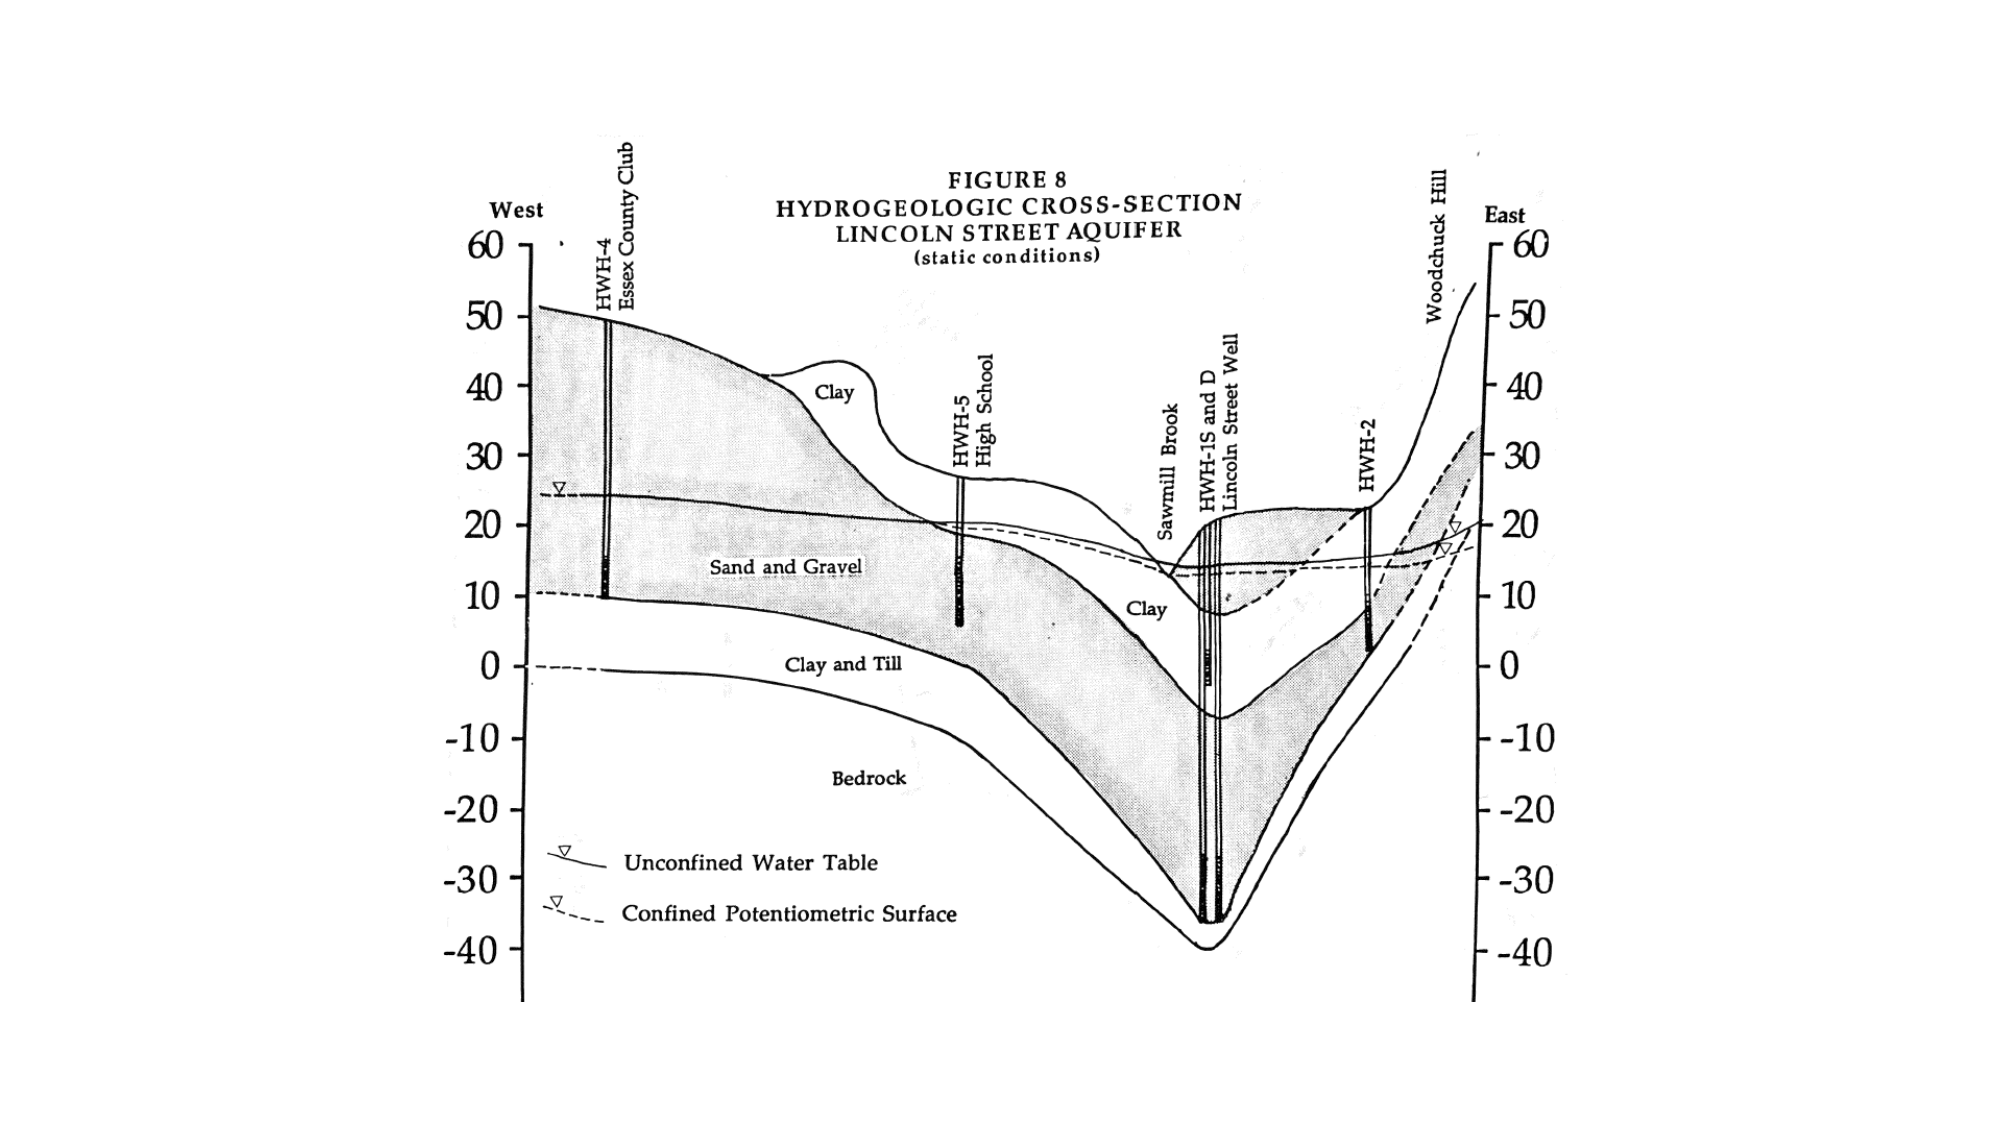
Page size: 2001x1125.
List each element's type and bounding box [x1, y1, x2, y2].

picture [420, 122, 1580, 1003]
